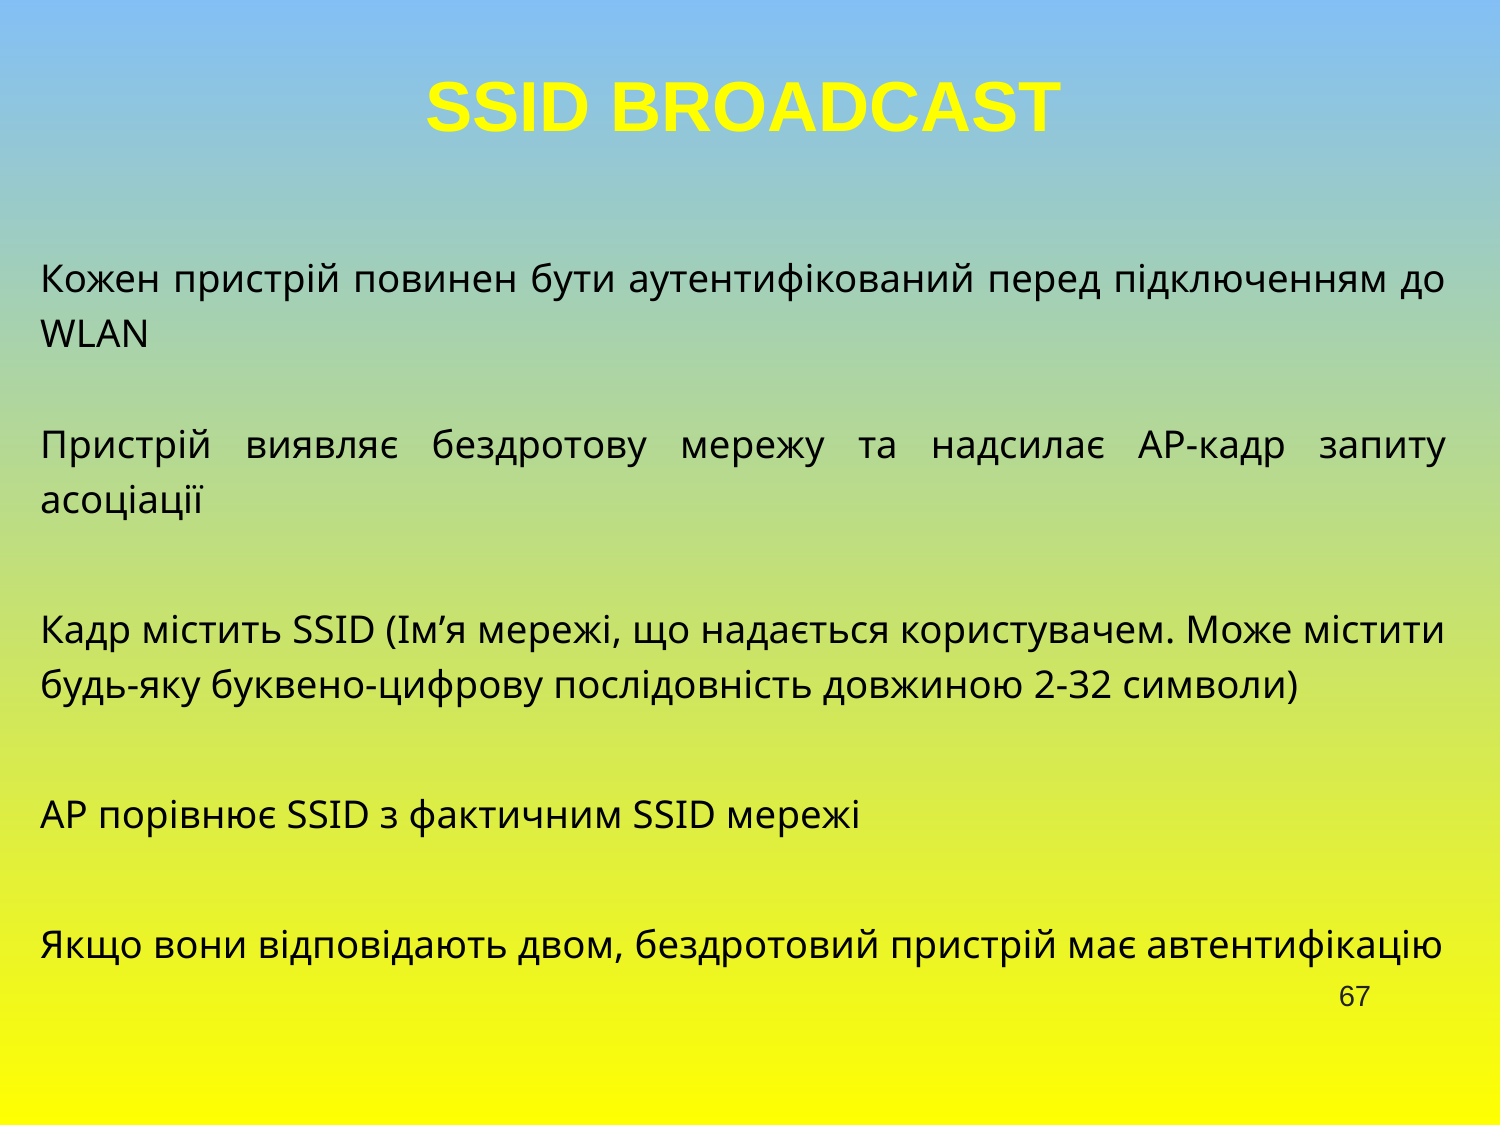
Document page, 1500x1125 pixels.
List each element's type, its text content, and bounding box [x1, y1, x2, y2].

title SSID Broadcast [107, 0, 1381, 218]
list Кожен пристрій повинен бути аутентифікований перед підключенням до WLAN Пристрій виявляє бездротову мережу та надсилає AP-кадр запиту асоціації Кадр містить SSID (Ім’я мережі, що надається користувачем. Може містити будь-яку буквено-цифрову послідовність довжиною 2-32 символи) AP порівнює SSID з фактичним SSID мережі Якщо вони відповідають двом, бездротовий пристрій має автентифікацію [25, 237, 1463, 1025]
slide_number 67 [1293, 965, 1387, 1025]
